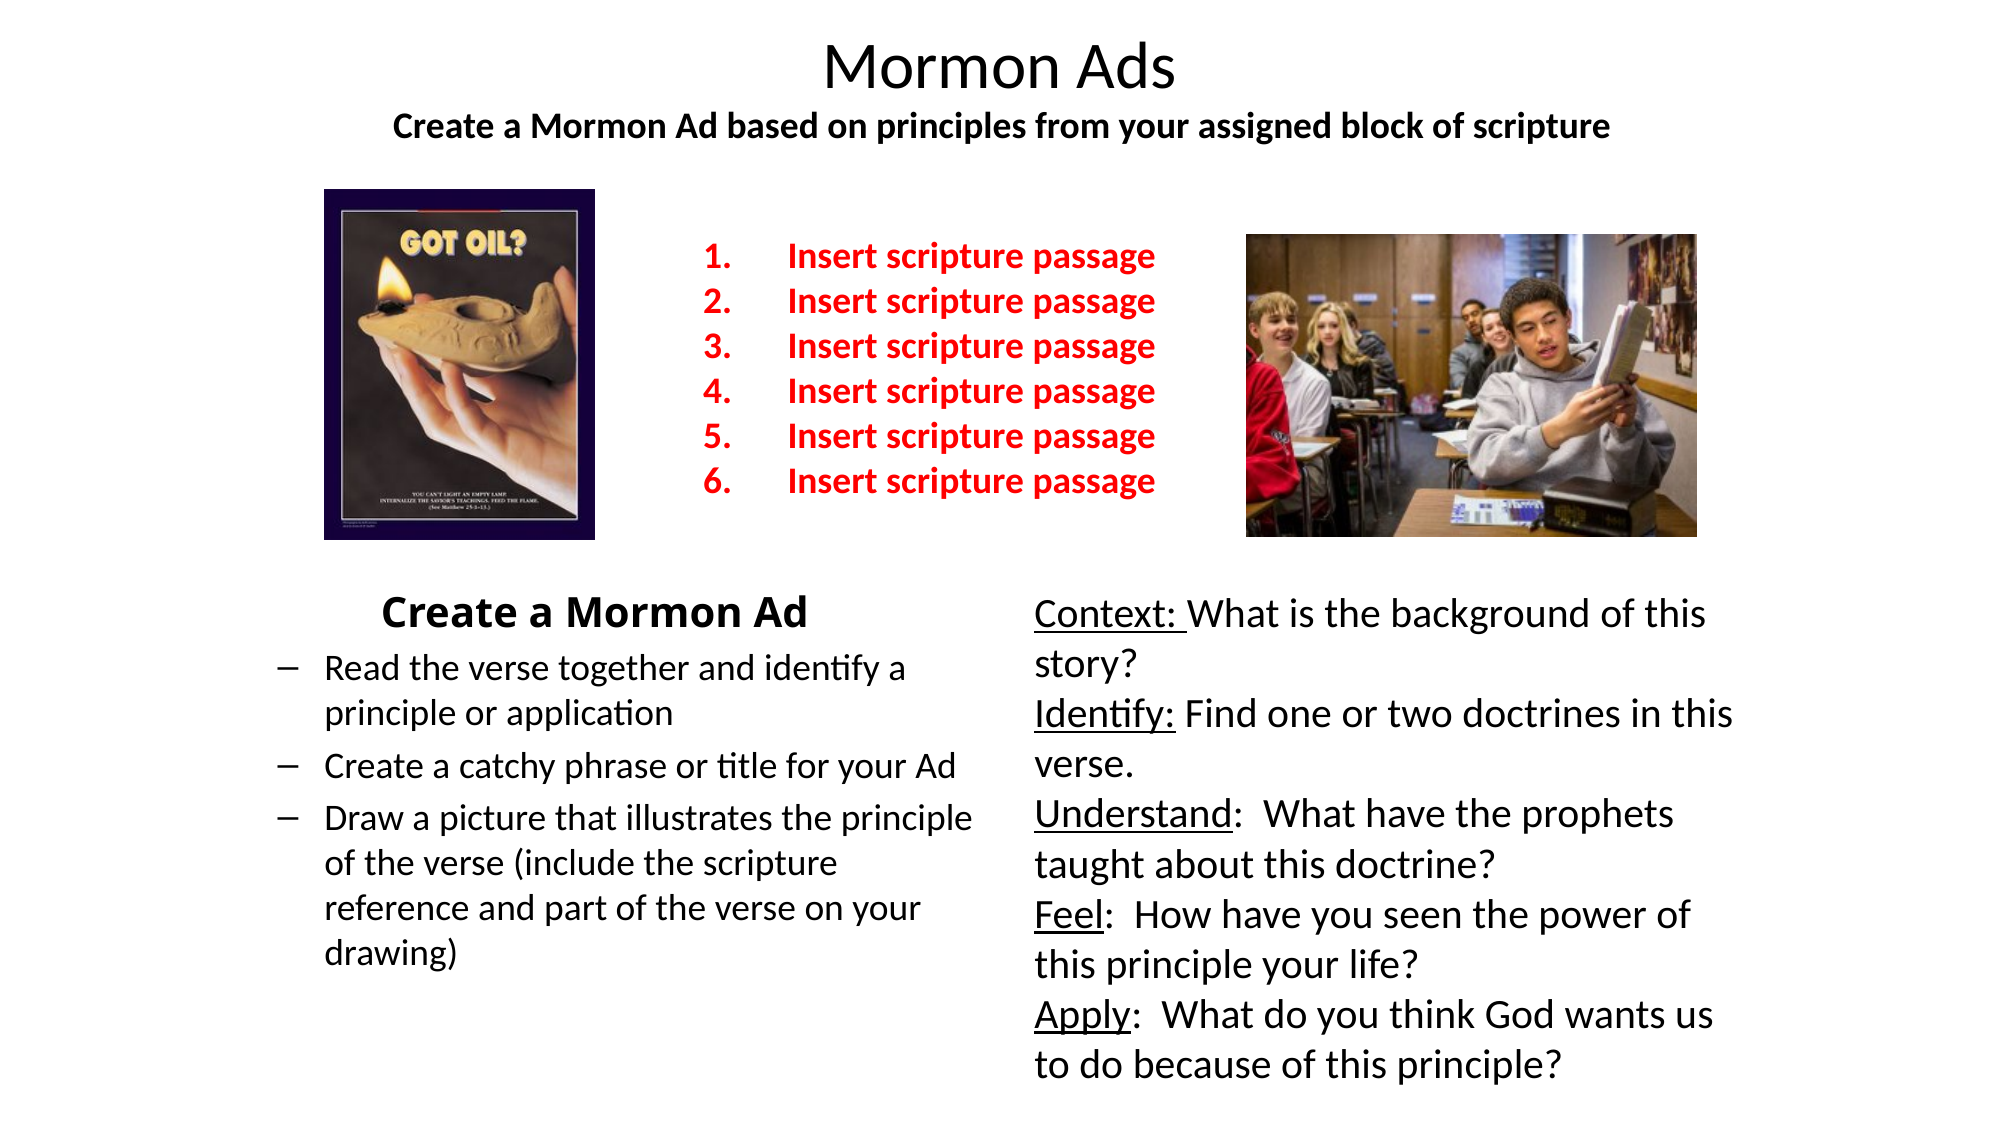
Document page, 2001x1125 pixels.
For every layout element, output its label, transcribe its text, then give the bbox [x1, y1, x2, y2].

picture [324, 189, 595, 540]
list Create a Mormon Ad Read the verse together and identify a principle or application Create a catchy phrase or title for your Ad Draw a picture that illustrates the principle of the verse (include the scripture reference and part of the verse on your drawing) [187, 577, 1003, 1125]
text_box Insert scripture passage Insert scripture passage Insert scripture passage Insert scripture passage Insert scripture passage Insert scripture passage [688, 223, 1439, 509]
picture [1245, 234, 1697, 537]
title Mormon Ads [324, 13, 1675, 93]
text_box Context: What is the background of this story? Identify: Find one or two doctrines in this verse. Understand: What have the prophets taught about this doctrine? Feel: How have you seen the power of this principle your life? Apply: What do you think God wants us to do because of this principle? [1019, 578, 1750, 1094]
text_box Create a Mormon Ad based on principles from your assigned block of scripture [272, 93, 1733, 154]
